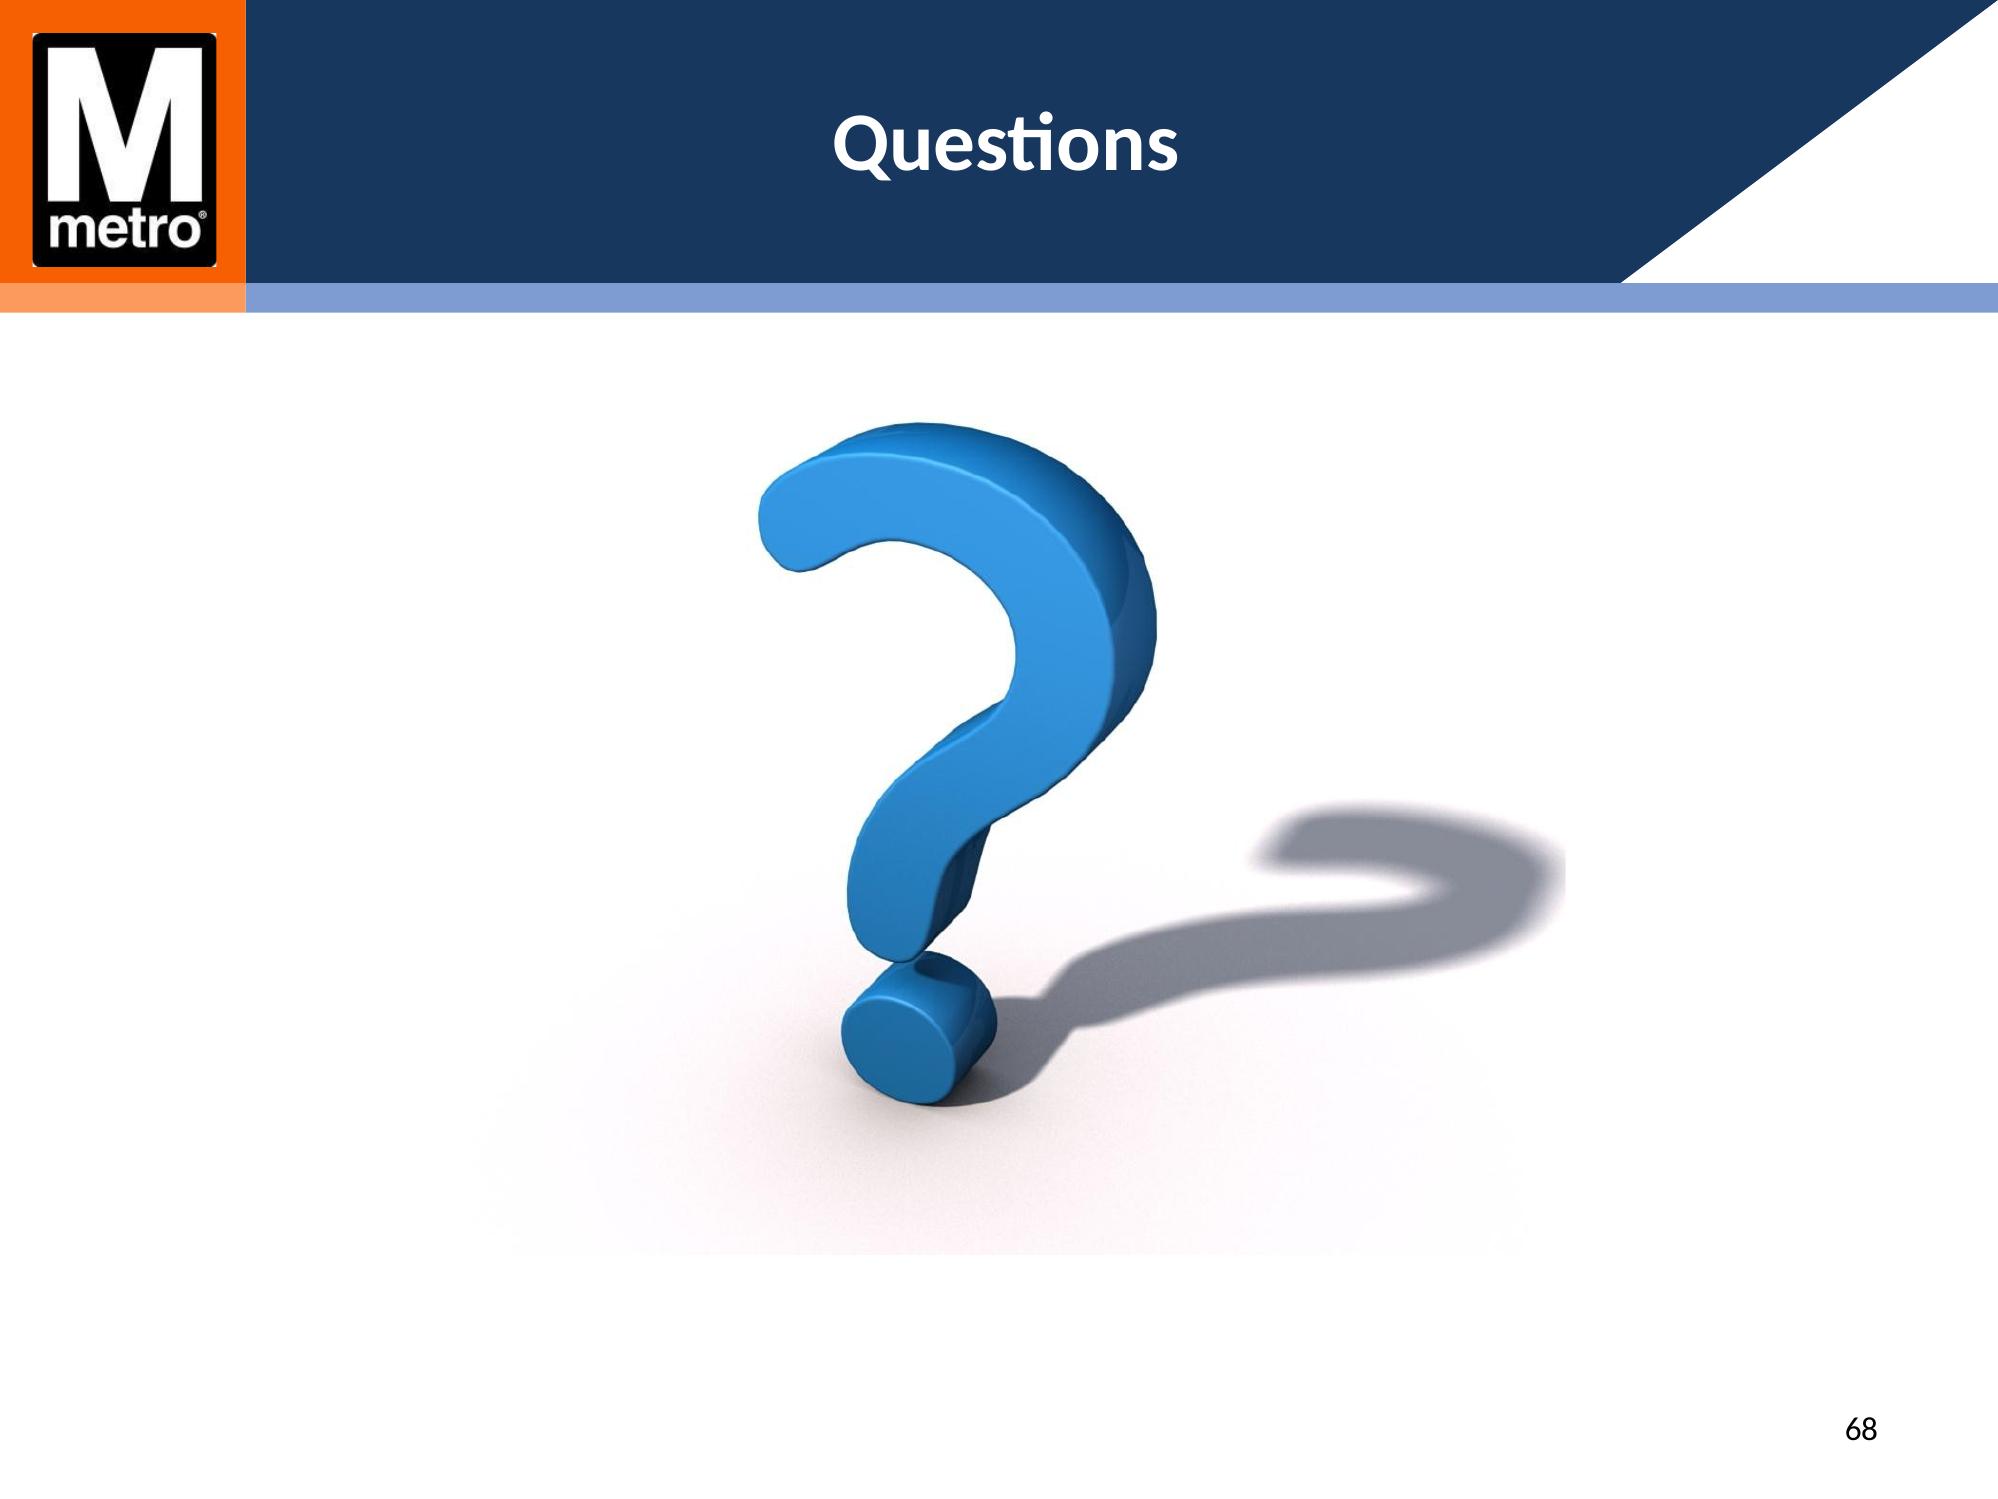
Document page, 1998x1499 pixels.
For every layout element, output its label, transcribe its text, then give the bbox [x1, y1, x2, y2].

slide_number 68 [1823, 1406, 1883, 1499]
title Questions [248, 86, 1762, 338]
picture [32, 33, 217, 267]
text_box [473, 338, 1566, 1255]
